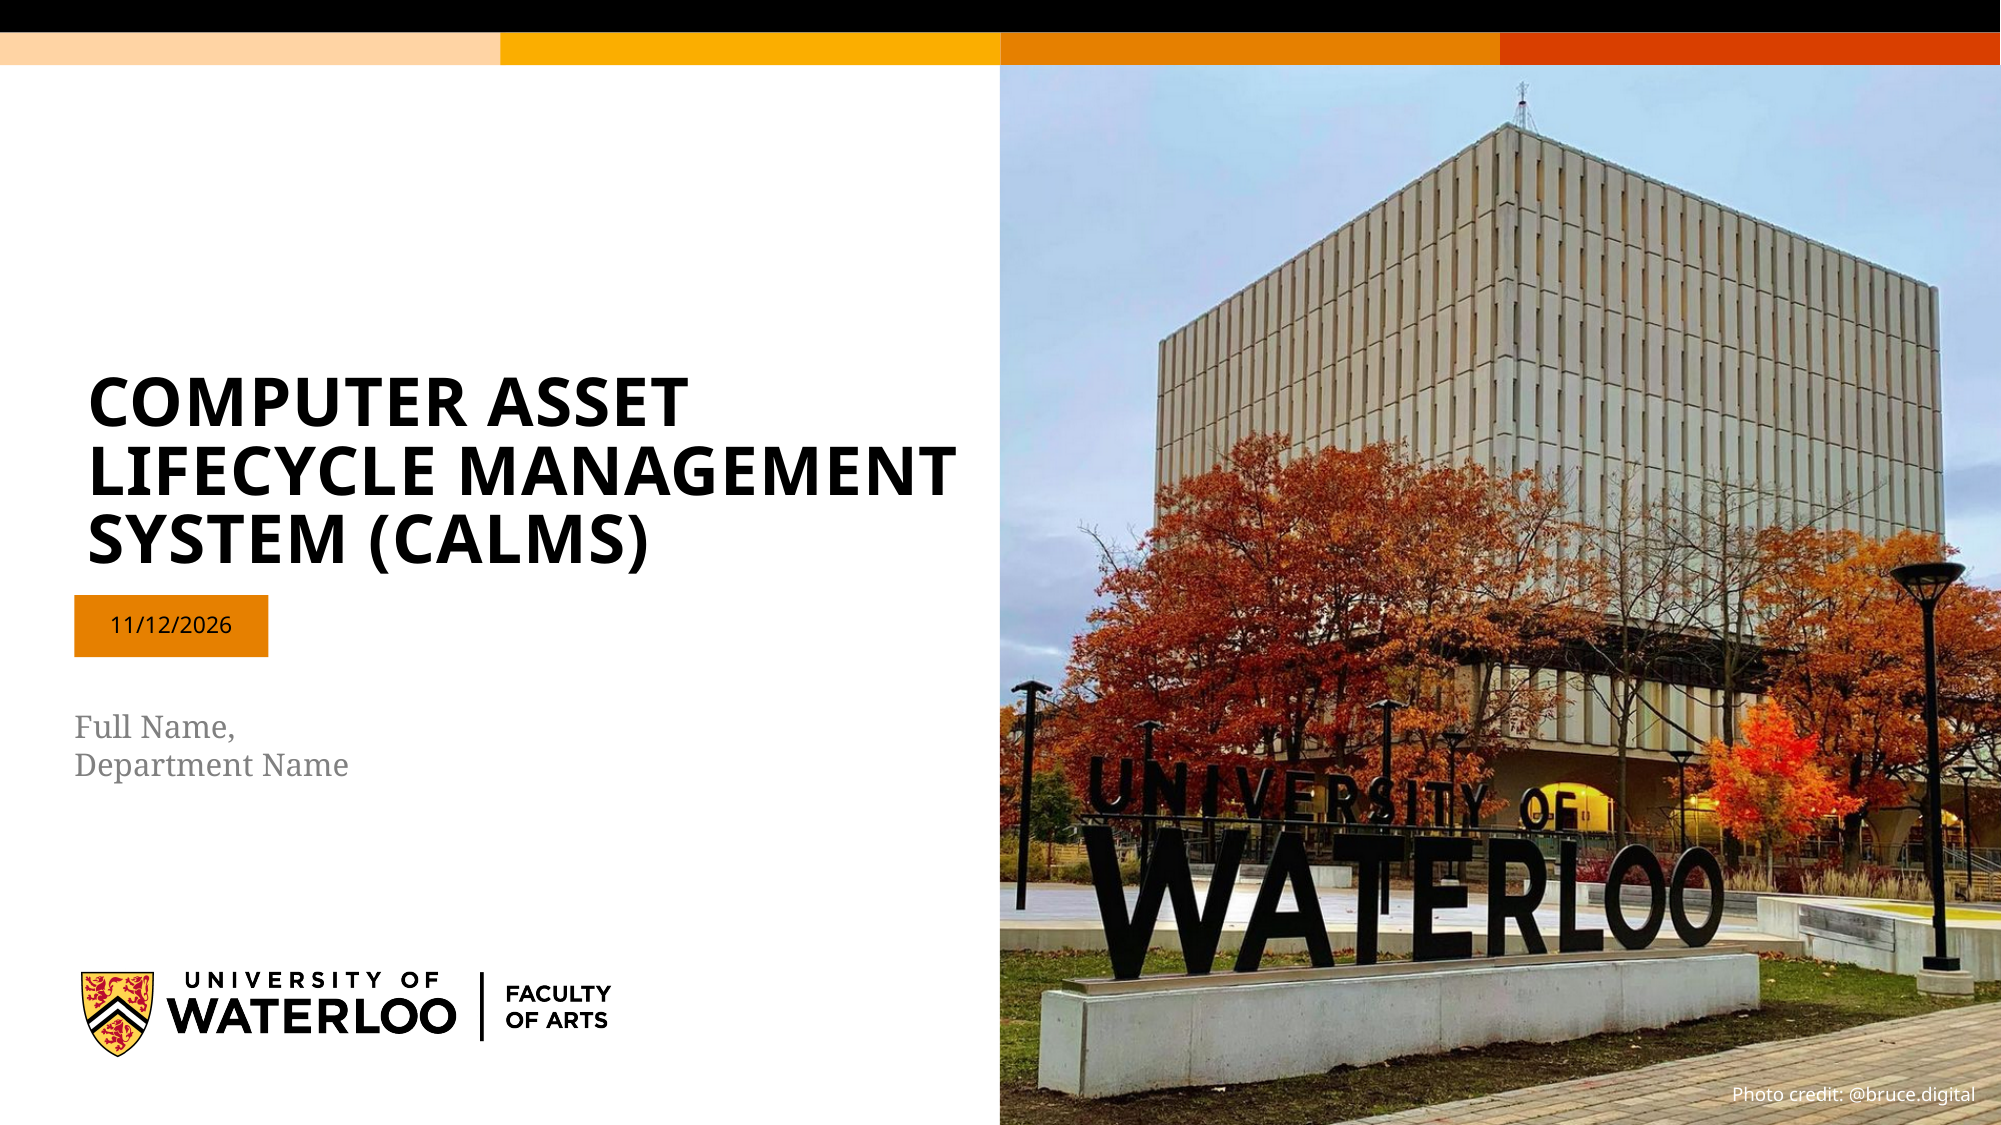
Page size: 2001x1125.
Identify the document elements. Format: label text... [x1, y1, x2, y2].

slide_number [74, 595, 269, 658]
subtitle Full Name, Department Name [74, 699, 975, 810]
picture [999, 65, 2001, 1125]
title Computer Asset Lifecycle management system (CALMS) [87, 343, 988, 586]
picture [0, 910, 689, 1118]
